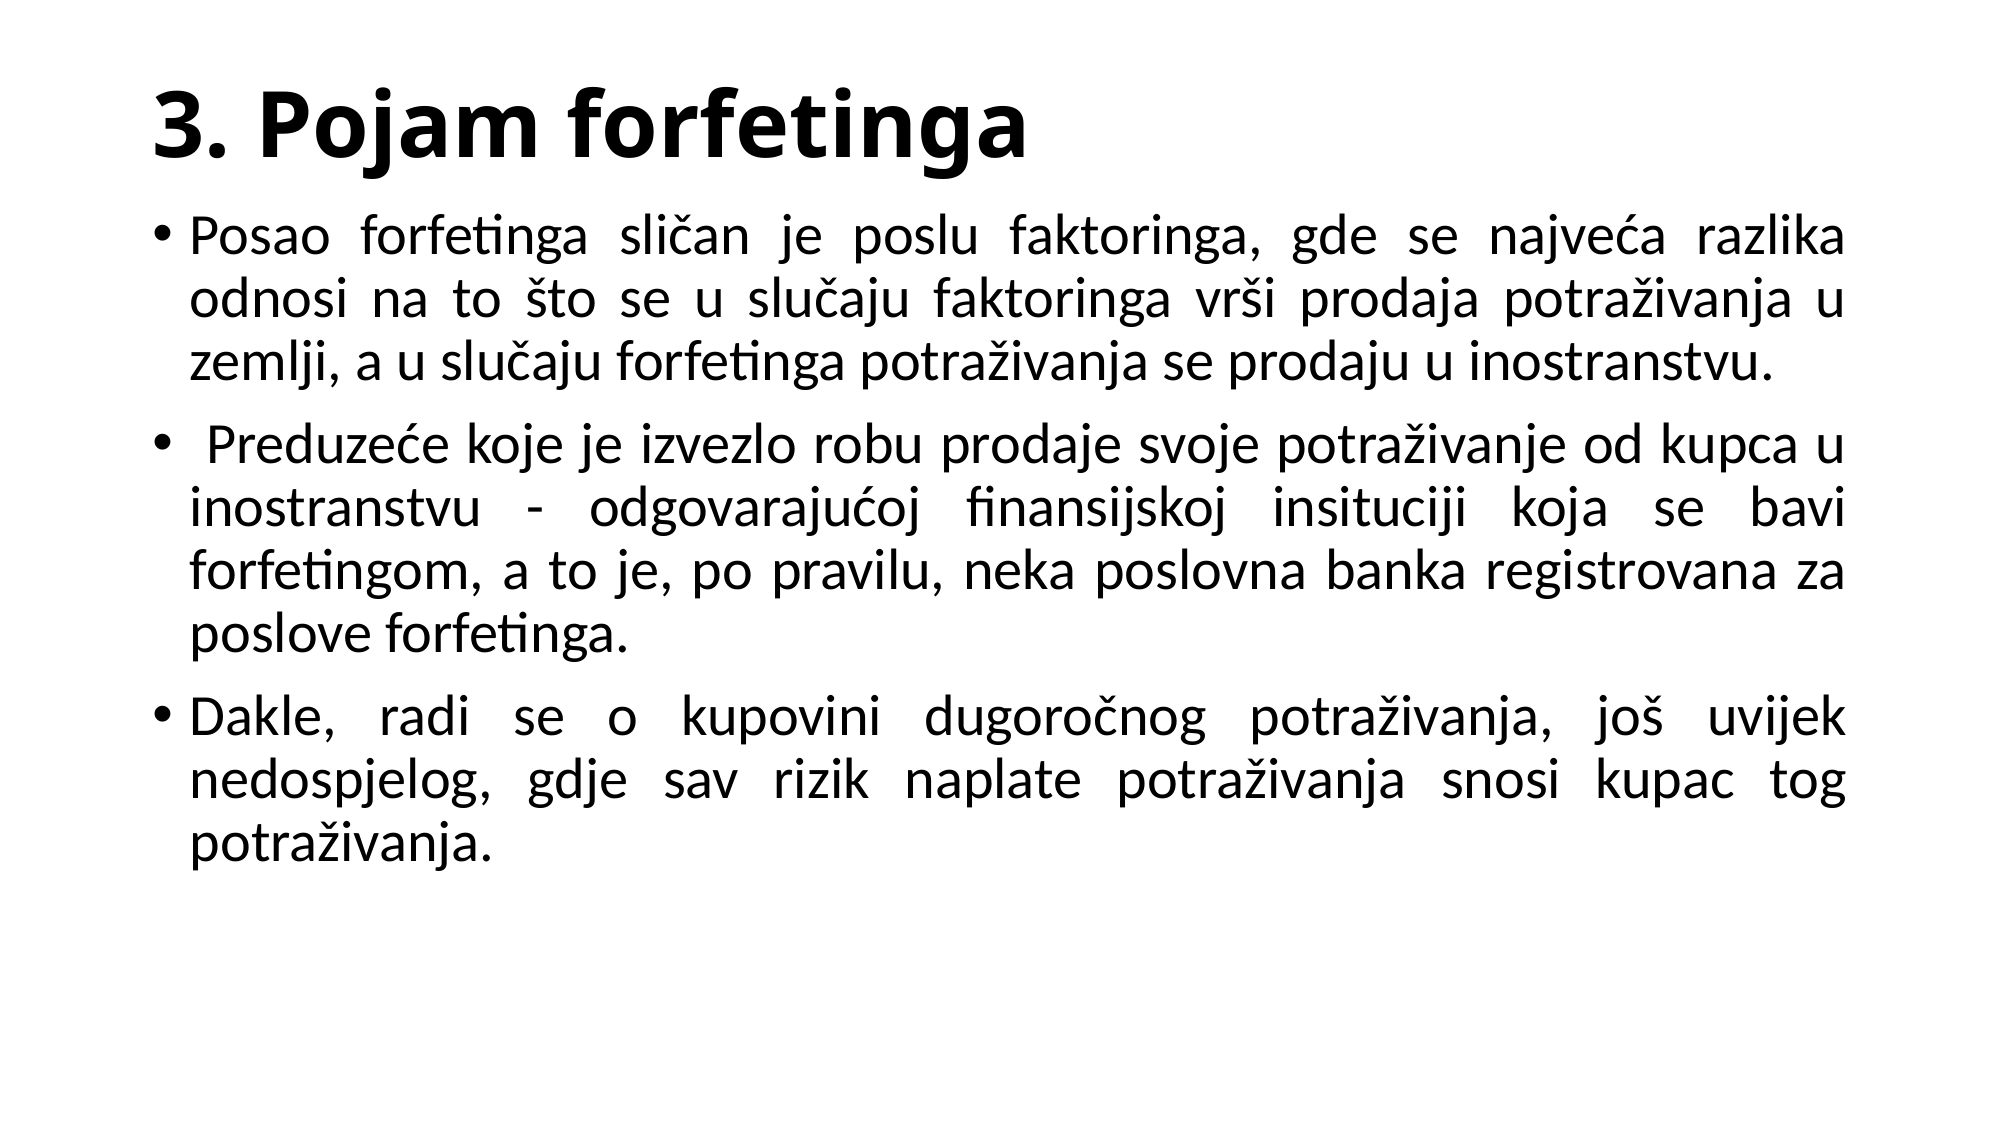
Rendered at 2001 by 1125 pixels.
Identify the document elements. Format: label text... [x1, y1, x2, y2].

title 3. Pojam forfetinga [137, 59, 1863, 196]
list Posao forfetinga sličan je poslu faktoringa, gde se najveća razlika odnosi na to što se u slučaju faktoringa vrši prodaja potraživanja u zemlji, a u slučaju forfetinga potraživanja se prodaju u inostranstvu. Preduzeće koje je izvezlo robu prodaje svoje potraživanje od kupca u inostranstvu - odgovarajućoj finansijskoj insituciji koja se bavi forfetingom, a to je, po pravilu, neka poslovna banka registrovana za poslove forfetinga. Dakle, radi se o kupovini dugoročnog potraživanja, još uvijek nedospjelog, gdje sav rizik naplate potraživanja snosi kupac tog potraživanja. [137, 196, 1863, 1014]
